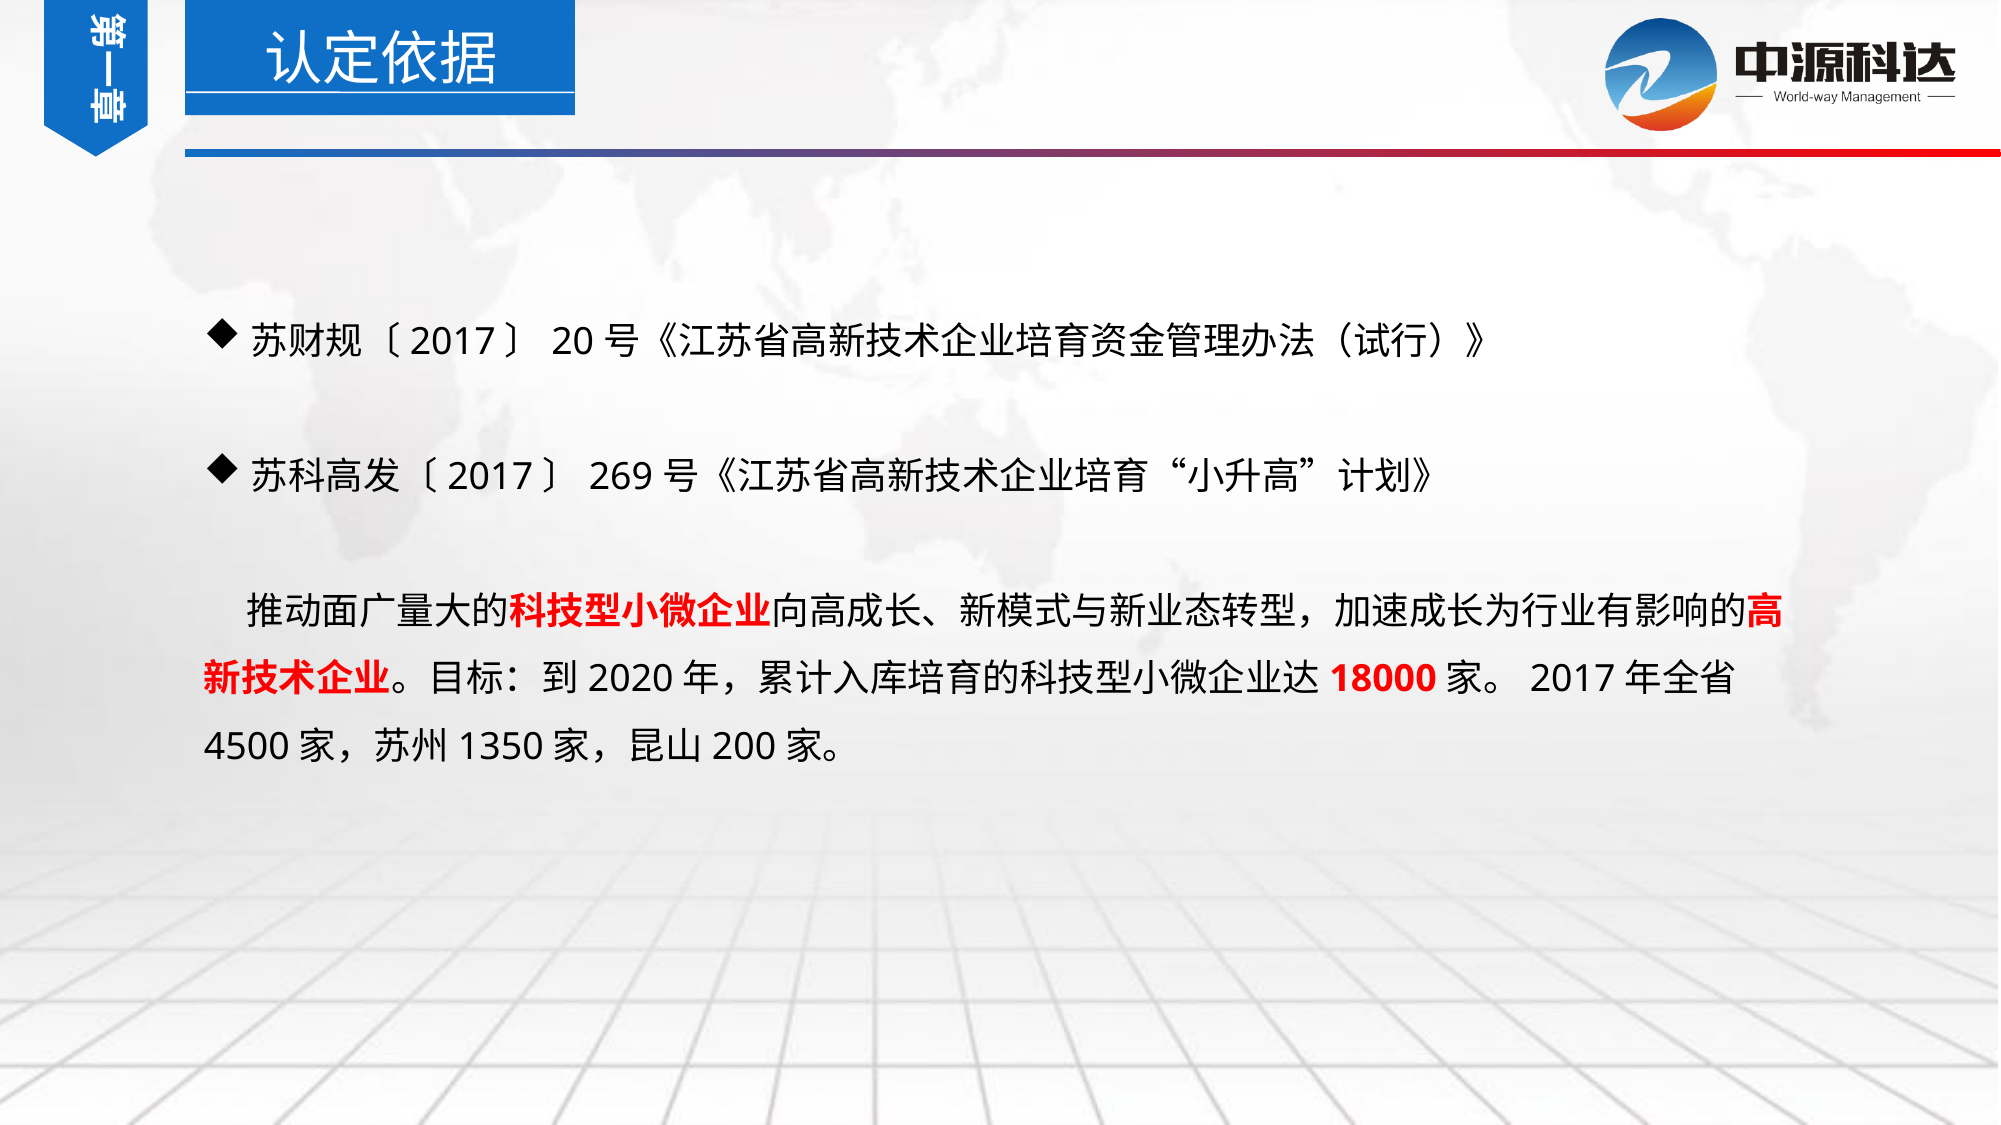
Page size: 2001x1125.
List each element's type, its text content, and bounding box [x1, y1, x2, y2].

text_box 第一章 [63, 4, 140, 134]
picture [0, 0, 1998, 1125]
text_box 认定依据 [189, 13, 573, 99]
text_box 苏财规〔2017〕20号《江苏省高新技术企业培育资金管理办法（试行）》 苏科高发〔2017〕269号《江苏省高新技术企业培育“小升高”计划》 推动面广量大的科技型小微企业向高成长、新模式与新业态转型，加速成长为行业有影响的高新技术企业。目标：到2020年，累计入库培育的科技型小微企业达18000家。2017年全省4500家，苏州1350家，昆山200家。 [189, 219, 1821, 842]
